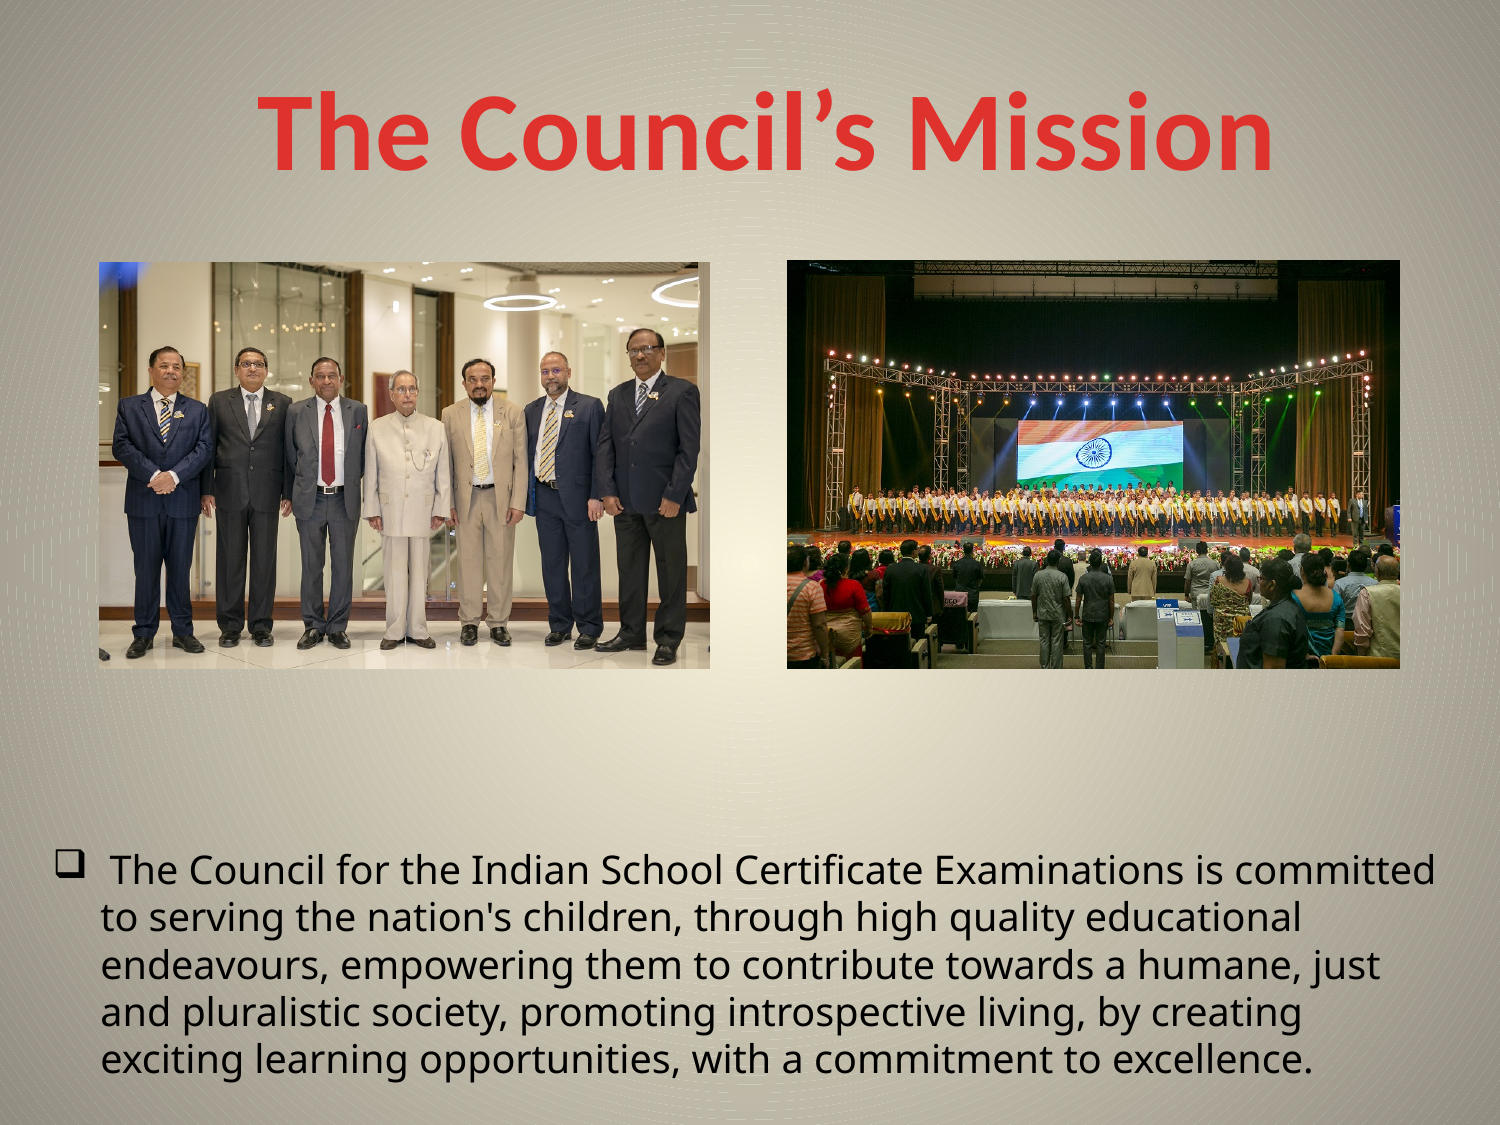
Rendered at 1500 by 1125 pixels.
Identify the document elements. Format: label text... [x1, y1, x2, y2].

list The Council for the Indian School Certificate Examinations is committed to serving the nation's children, through high quality educational endeavours, empowering them to contribute towards a humane, just and pluralistic society, promoting introspective living, by creating exciting learning opportunities, with a commitment to excellence. [37, 837, 1463, 1125]
picture [99, 262, 710, 669]
text_box The Council’s Mission [242, 49, 1293, 200]
picture [787, 260, 1401, 669]
